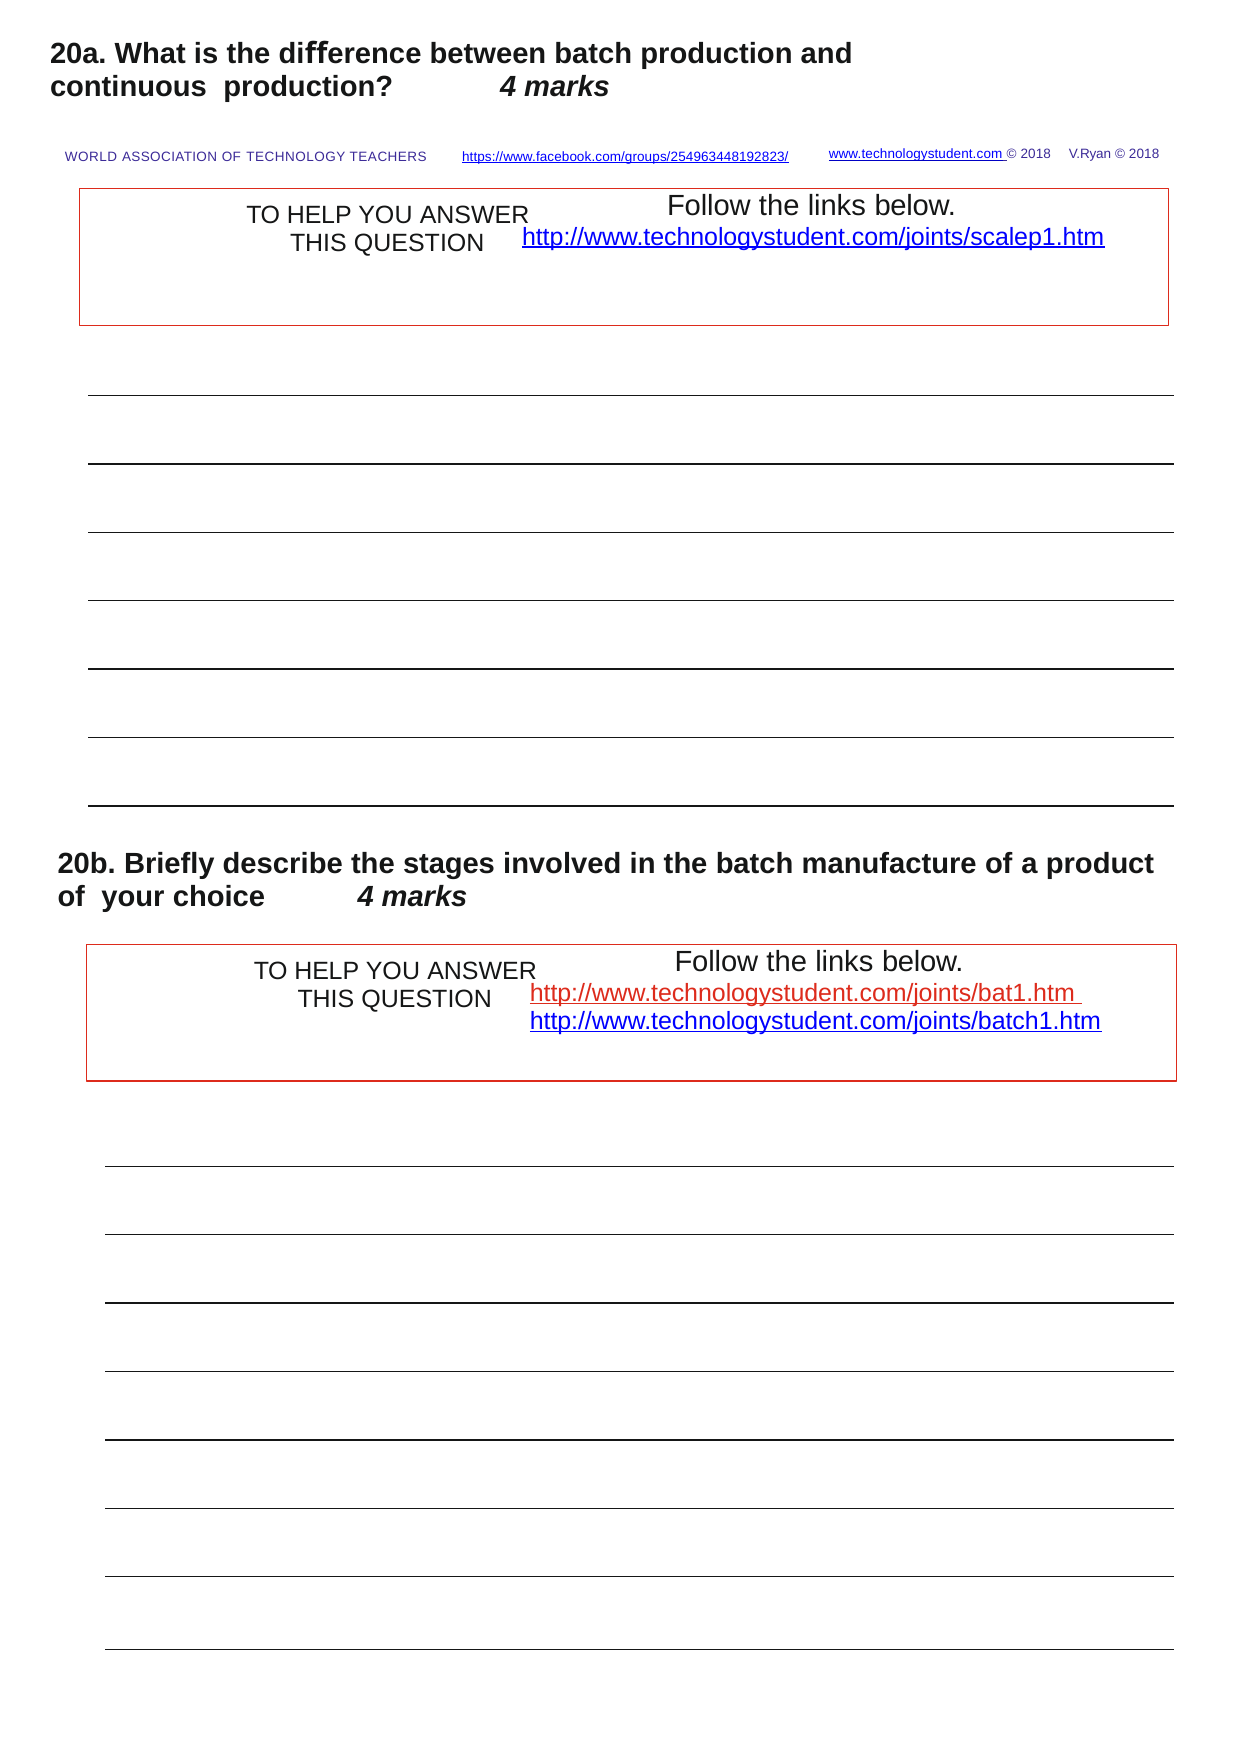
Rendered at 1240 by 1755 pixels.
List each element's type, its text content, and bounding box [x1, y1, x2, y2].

text_box WORLD ASSOCIATION OF TECHNOLOGY TEACHERS https://www.facebook.com/groups/254963448192823/ [62, 145, 794, 164]
text_box V.Ryan © 2018 [1066, 142, 1164, 162]
text_box [79, 188, 1169, 326]
text_box 20b. Brieﬂy describe the stages involved in the batch manufacture of a product of your choice 4 marks [55, 841, 1191, 912]
text_box http://www.technologystudent.com/joints/scalep1.htm [522, 217, 1111, 250]
text_box Follow the links below. [667, 184, 960, 188]
text_box http://www.technologystudent.com/joints/bat1.htm http://www.technologystudent.com/joints/batch1.htm [529, 973, 1108, 1035]
text_box [86, 944, 1177, 1082]
text_box Follow the links below. [674, 940, 967, 944]
text_box 20a. What is the diﬀerence between batch production and continuous production? 4 marks [47, 31, 1016, 102]
text_box www.technologystudent.com © 2018 [826, 142, 1057, 162]
